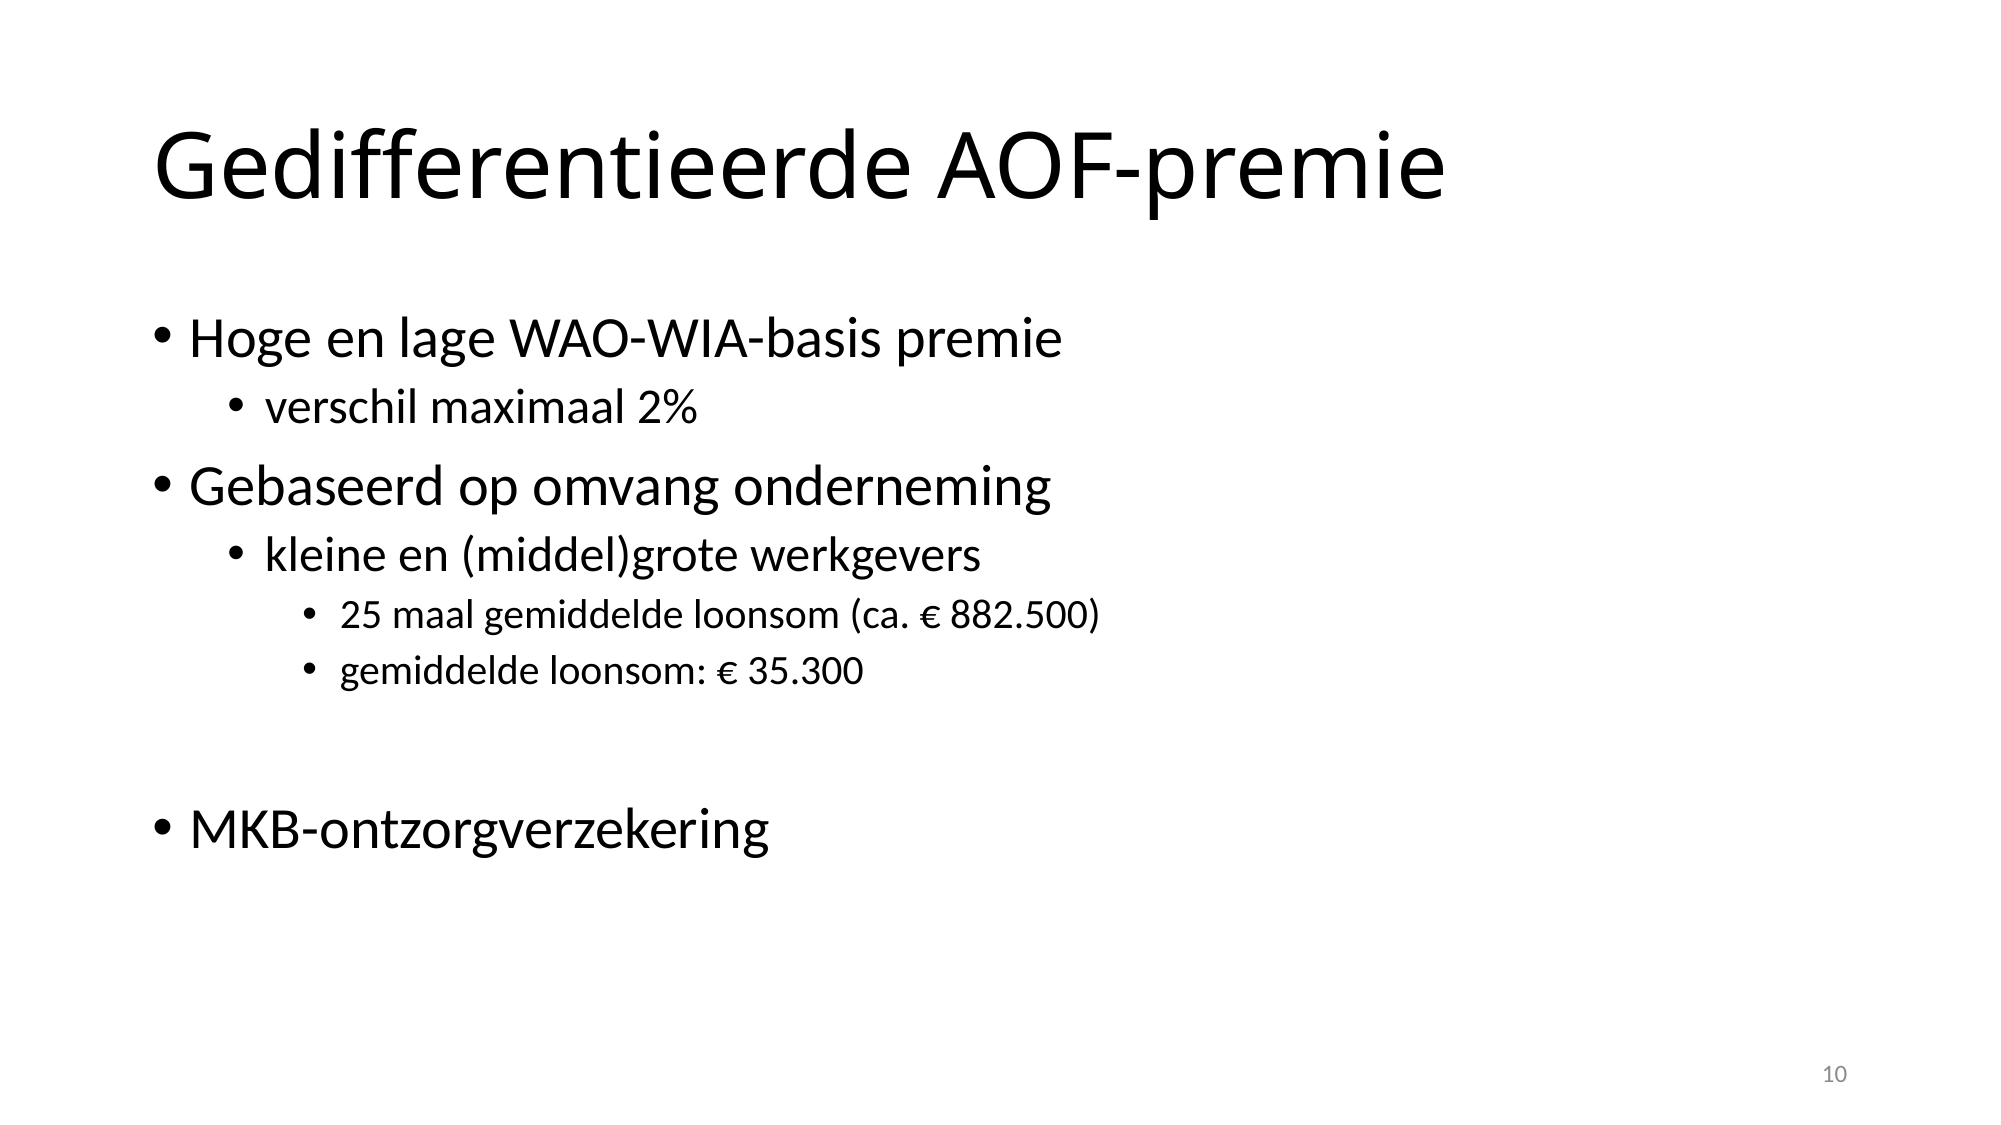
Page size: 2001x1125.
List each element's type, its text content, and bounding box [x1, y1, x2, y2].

slide_number 10 [1412, 1042, 1863, 1103]
title Gedifferentieerde AOF-premie [137, 59, 1863, 278]
list Hoge en lage WAO-WIA-basis premie verschil maximaal 2% Gebaseerd op omvang onderneming kleine en (middel)grote werkgevers 25 maal gemiddelde loonsom (ca. € 882.500) gemiddelde loonsom: € 35.300 MKB-ontzorgverzekering [137, 299, 1863, 1014]
